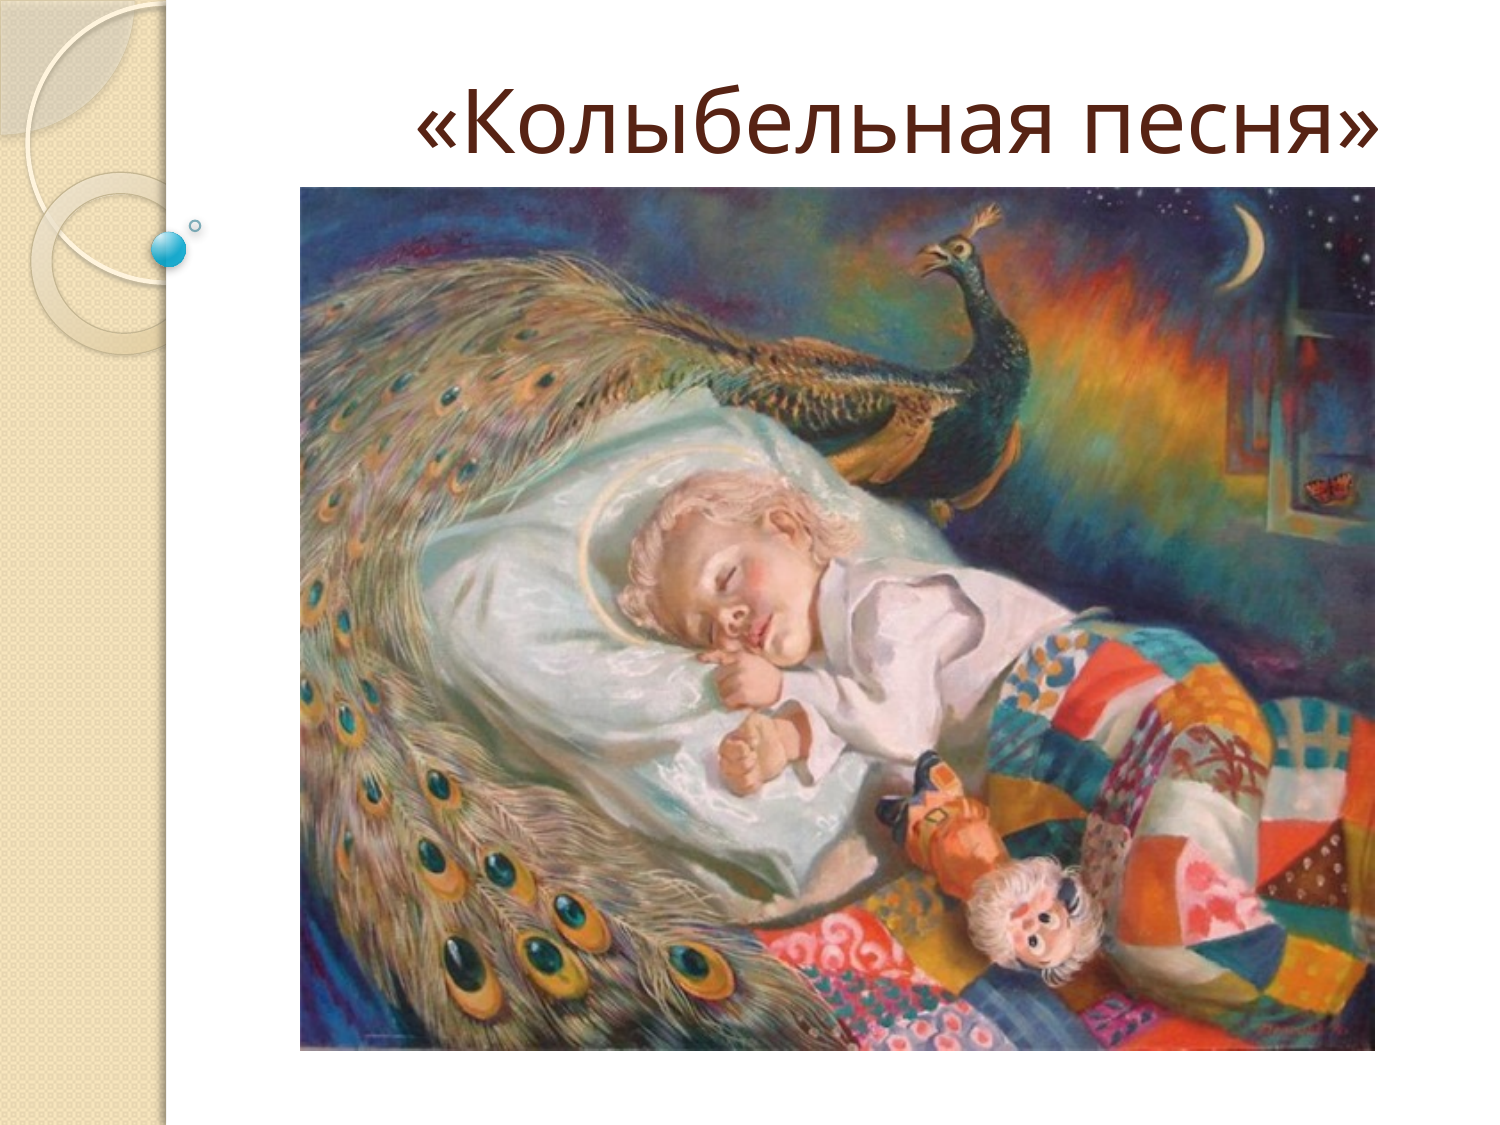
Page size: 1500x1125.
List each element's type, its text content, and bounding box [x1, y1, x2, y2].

title «Колыбельная песня» [237, 0, 1453, 179]
picture [299, 187, 1376, 1051]
